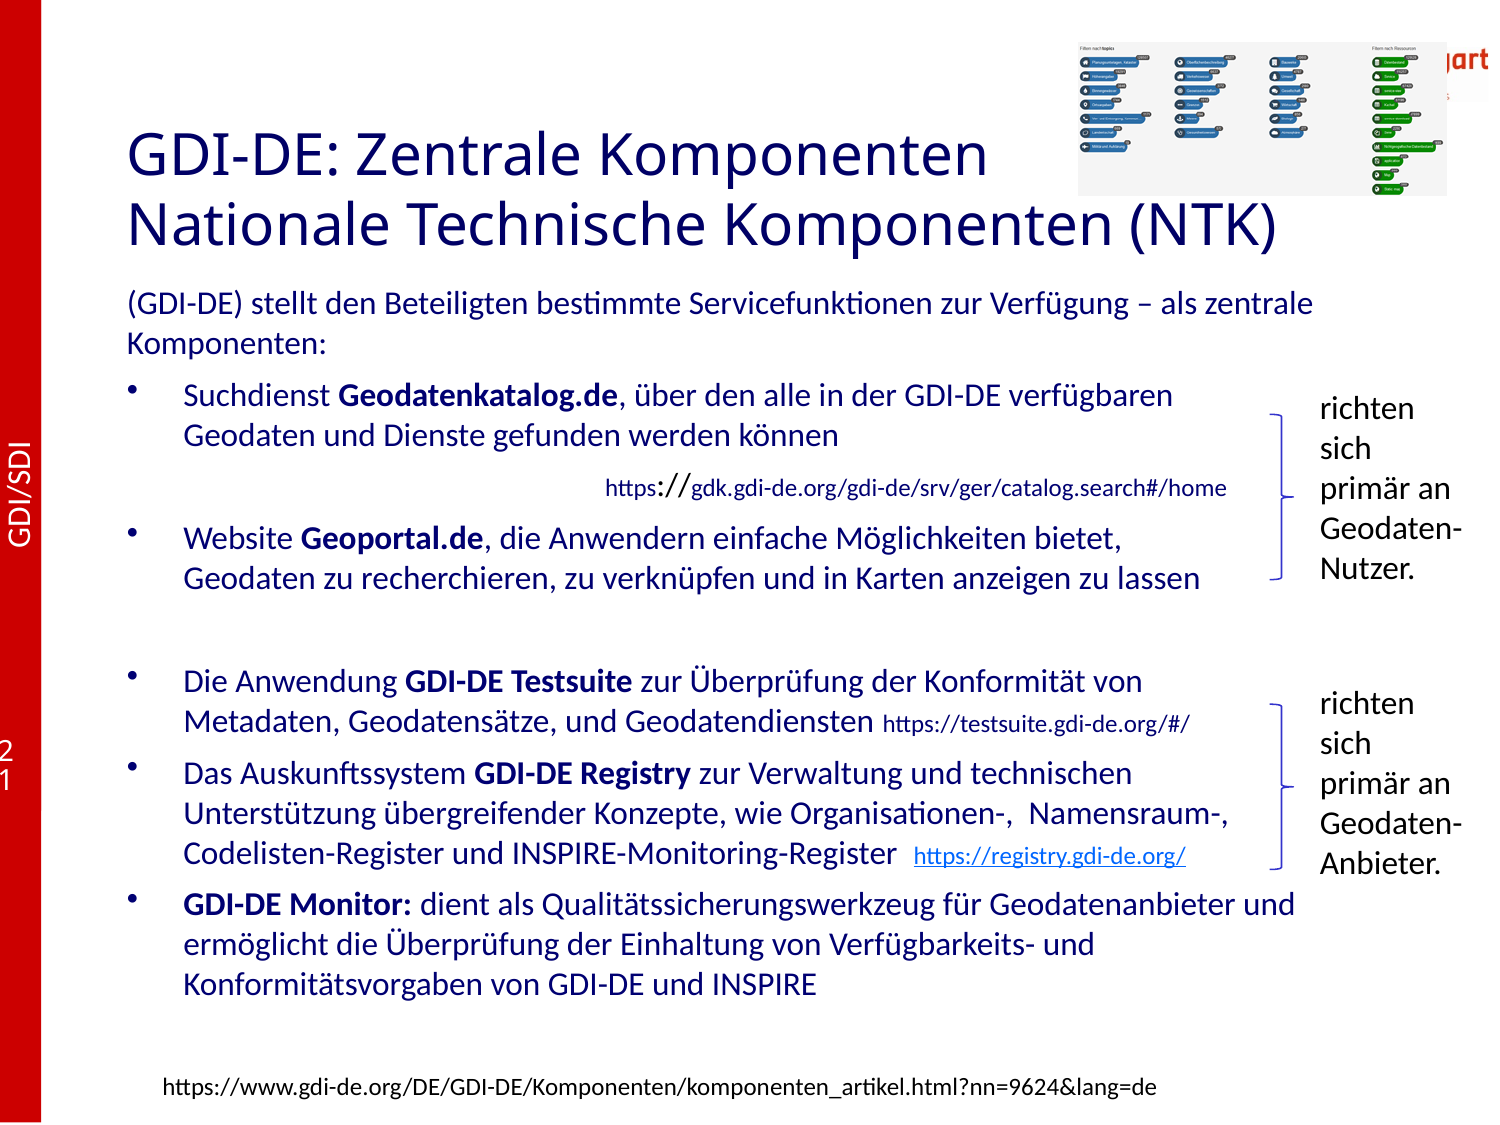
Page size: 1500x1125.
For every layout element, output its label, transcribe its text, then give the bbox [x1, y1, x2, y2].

picture [1077, 42, 1489, 196]
title GDI-DE: Zentrale Komponenten Nationale Technische Komponenten (NTK) [111, 99, 1365, 275]
text_box [1269, 414, 1282, 456]
text_box richten sich primär an Geodaten-Nutzer. [1305, 378, 1483, 594]
text_box [1269, 511, 1282, 580]
text_box https://gdk.gdi-de.org/gdi-de/srv/ger/catalog.search#/home [590, 456, 1282, 511]
list (GDI-DE) stellt den Beteiligten bestimmte Servicefunktionen zur Verfügung – als zentrale Komponenten: Suchdienst Geodatenkatalog.de, über den alle in der GDI-DE verfügbaren Geodaten und Dienste gefunden werden können Website Geoportal.de, die Anwendern einfache Möglichkeiten bietet, Geodaten zu recherchieren, zu verknüpfen und in Karten anzeigen zu lassen Die Anwendung GDI-DE Testsuite zur Überprüfung der Konformität von Metadaten, Geodatensätze, und Geodatendiensten https://testsuite.gdi-de.org/#/ Das Auskunftssystem GDI-DE Registry zur Verwaltung und technischen Unterstützung übergreifender Konzepte, wie Organisationen-, Namensraum-, Codelisten-Register und INSPIRE-Monitoring-Register https://registry.gdi-de.org/ GDI-DE Monitor: dient als Qualitätssicherungswerkzeug für Geodatenanbieter und ermöglicht die Überprüfung der Einhaltung von Verfügbarkeits- und Konformitätsvorgaben von GDI-DE und INSPIRE [111, 274, 1339, 1013]
text_box richten sich primär an Geodaten-Anbieter. [1305, 674, 1483, 889]
text_box [1269, 704, 1294, 870]
text_box https://www.gdi-de.org/DE/GDI-DE/Komponenten/komponenten_artikel.html?nn=9624&lang=de [147, 1063, 1447, 1108]
